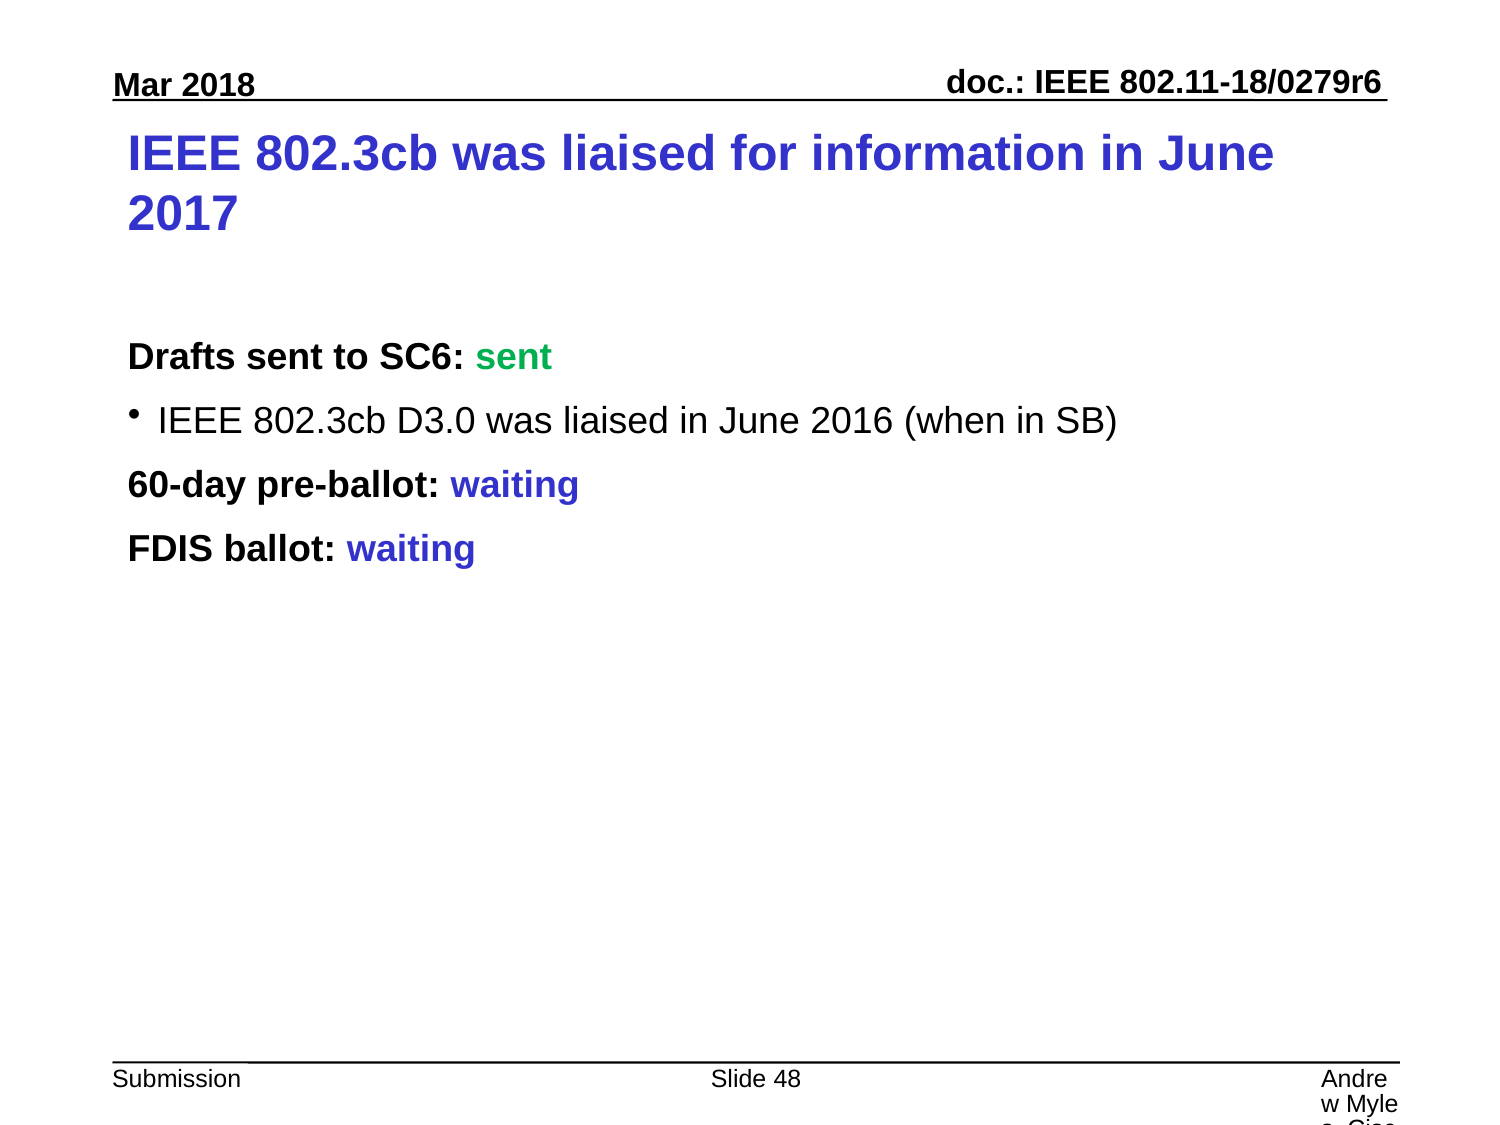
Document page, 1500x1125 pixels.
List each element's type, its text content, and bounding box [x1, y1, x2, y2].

slide_number Slide 48 [709, 1061, 803, 1093]
footer Andrew Myles, Cisco [1320, 1061, 1402, 1093]
list Drafts sent to SC6: sent IEEE 802.3cb D3.0 was liaised in June 2016 (when in SB) 60-day pre-ballot: waiting FDIS ballot: waiting [112, 324, 1388, 1000]
title IEEE 802.3cb was liaised for information in June 2017 [112, 112, 1388, 288]
